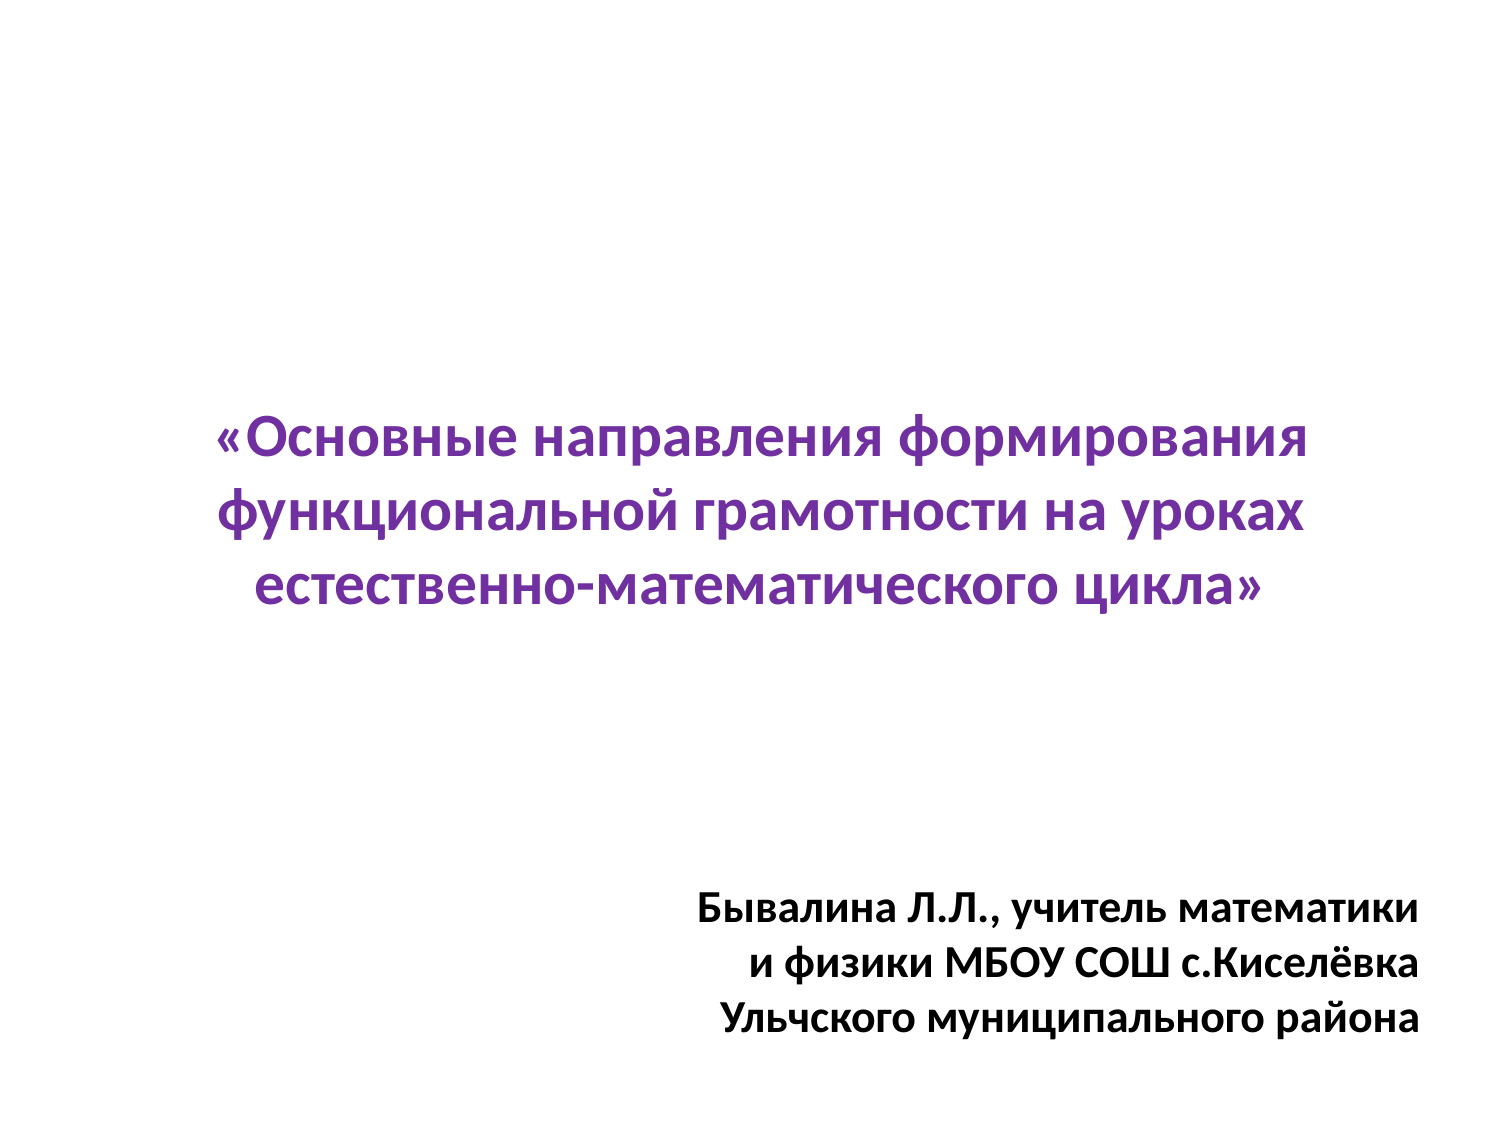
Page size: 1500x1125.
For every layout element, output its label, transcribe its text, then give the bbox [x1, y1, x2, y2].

subtitle Бывалина Л.Л., учитель математики и физики МБОУ СОШ с.Киселёвка Ульчского муниципального района [667, 869, 1436, 1059]
title «Основные направления формирования функциональной грамотности на уроках естественно-математического цикла» [123, 385, 1399, 627]
